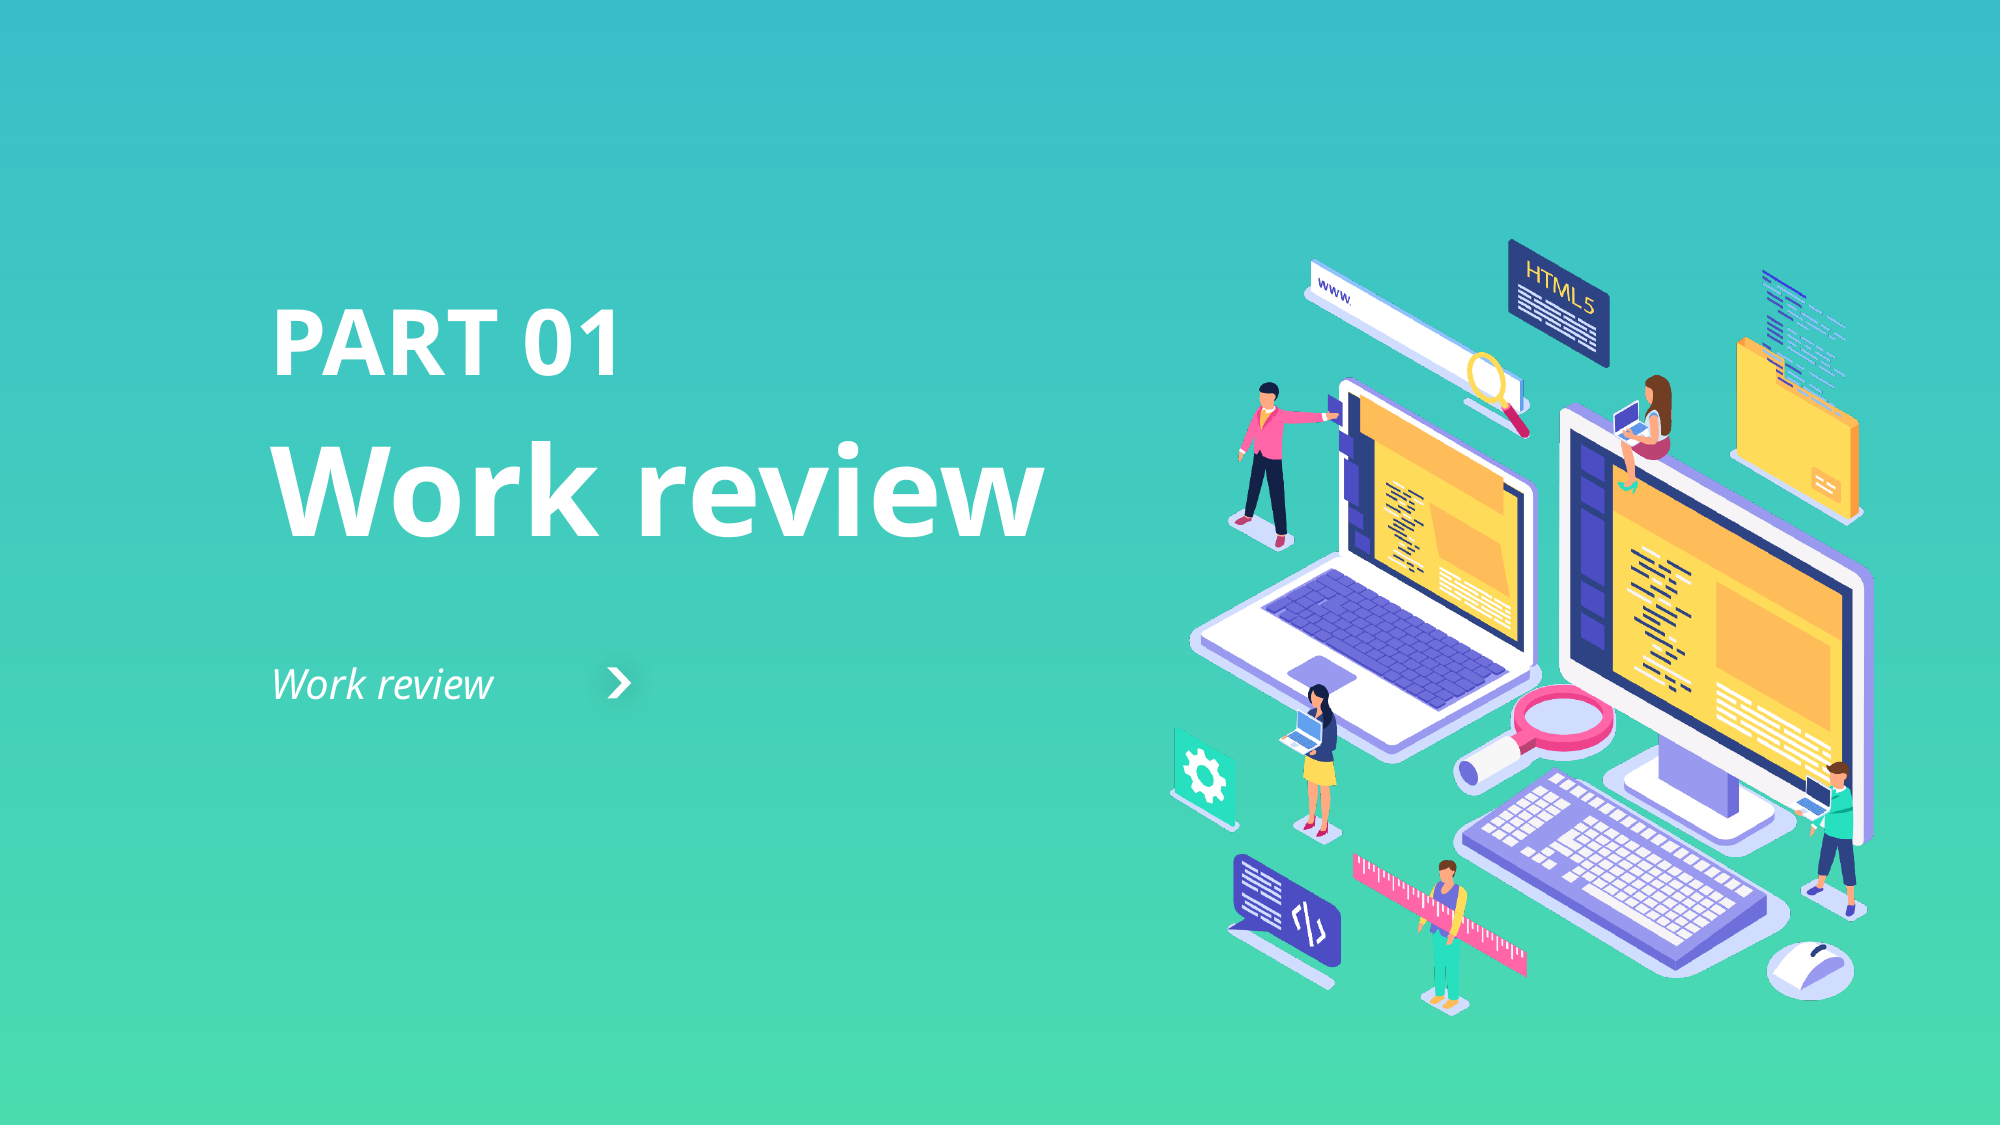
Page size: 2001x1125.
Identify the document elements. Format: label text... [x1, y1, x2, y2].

text_box Work review [255, 650, 594, 715]
text_box [607, 667, 632, 699]
text_box PART 01 [254, 276, 747, 401]
picture [1170, 239, 1874, 1016]
text_box Work review [255, 403, 1170, 569]
